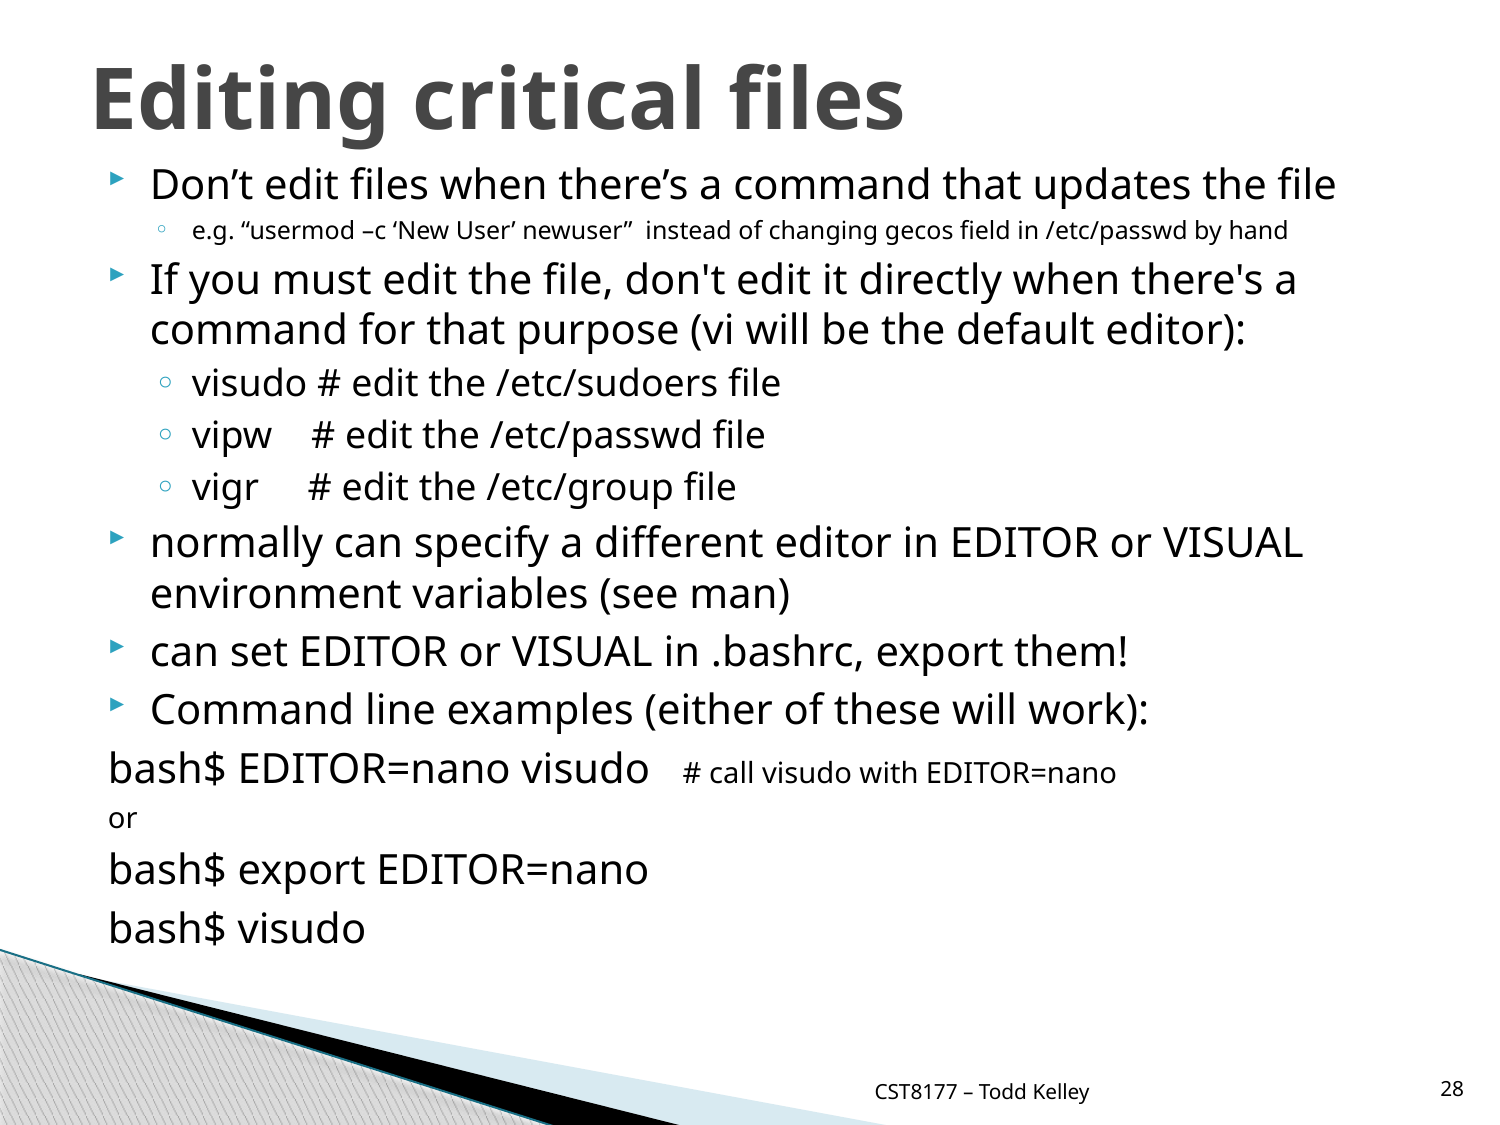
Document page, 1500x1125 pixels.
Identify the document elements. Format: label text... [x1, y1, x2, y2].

footer CST8177 – Todd Kelley [718, 1051, 1105, 1112]
list Don’t edit files when there’s a command that updates the file e.g. “usermod –c ‘New User’ newuser” instead of changing gecos field in /etc/passwd by hand If you must edit the file, don't edit it directly when there's a command for that purpose (vi will be the default editor): visudo # edit the /etc/sudoers file vipw # edit the /etc/passwd file vigr # edit the /etc/group file normally can specify a different editor in EDITOR or VISUAL environment variables (see man) can set EDITOR or VISUAL in .bashrc, export them! Command line examples (either of these will work): bash$ EDITOR=nano visudo # call visudo with EDITOR=nano or bash$ export EDITOR=nano bash$ visudo [74, 149, 1426, 1013]
slide_number 28 [1418, 1051, 1479, 1112]
title Editing critical files [75, 1, 1425, 189]
